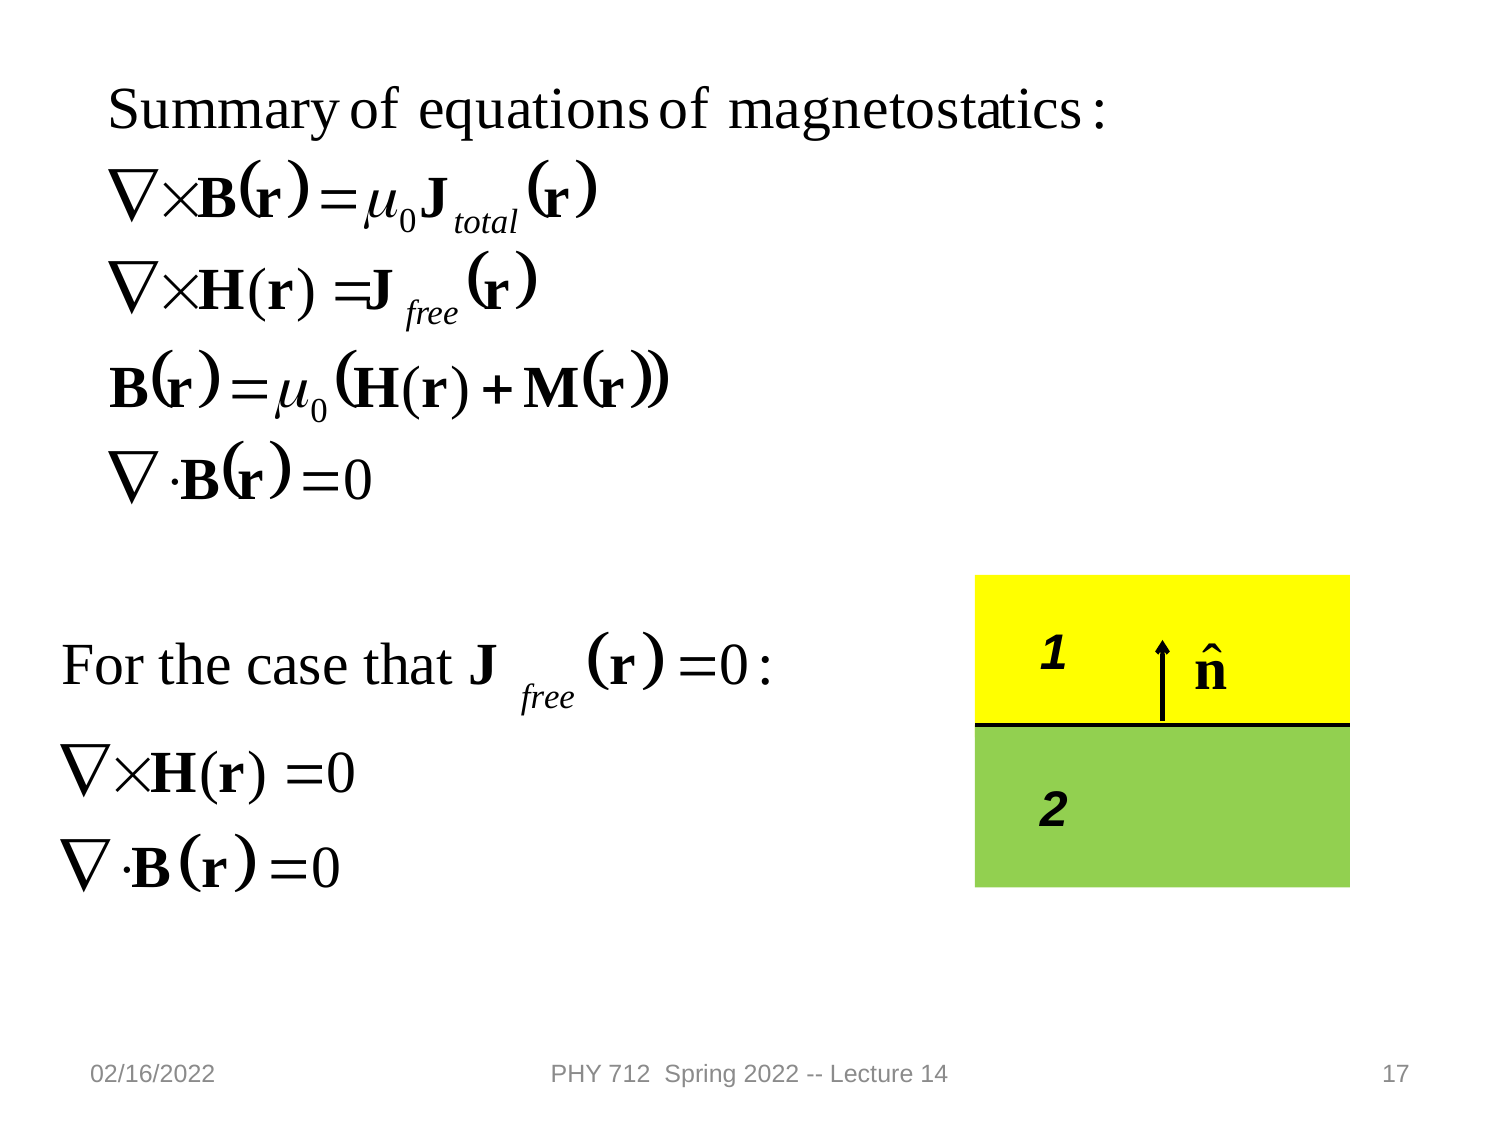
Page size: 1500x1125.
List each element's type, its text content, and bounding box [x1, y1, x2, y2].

footer PHY 712 Spring 2022 -- Lecture 14 [512, 1042, 988, 1103]
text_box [52, 622, 781, 923]
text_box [100, 74, 1113, 524]
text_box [974, 726, 1351, 888]
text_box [974, 574, 1351, 724]
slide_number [75, 1042, 425, 1103]
slide_number 17 [1074, 1042, 1425, 1103]
